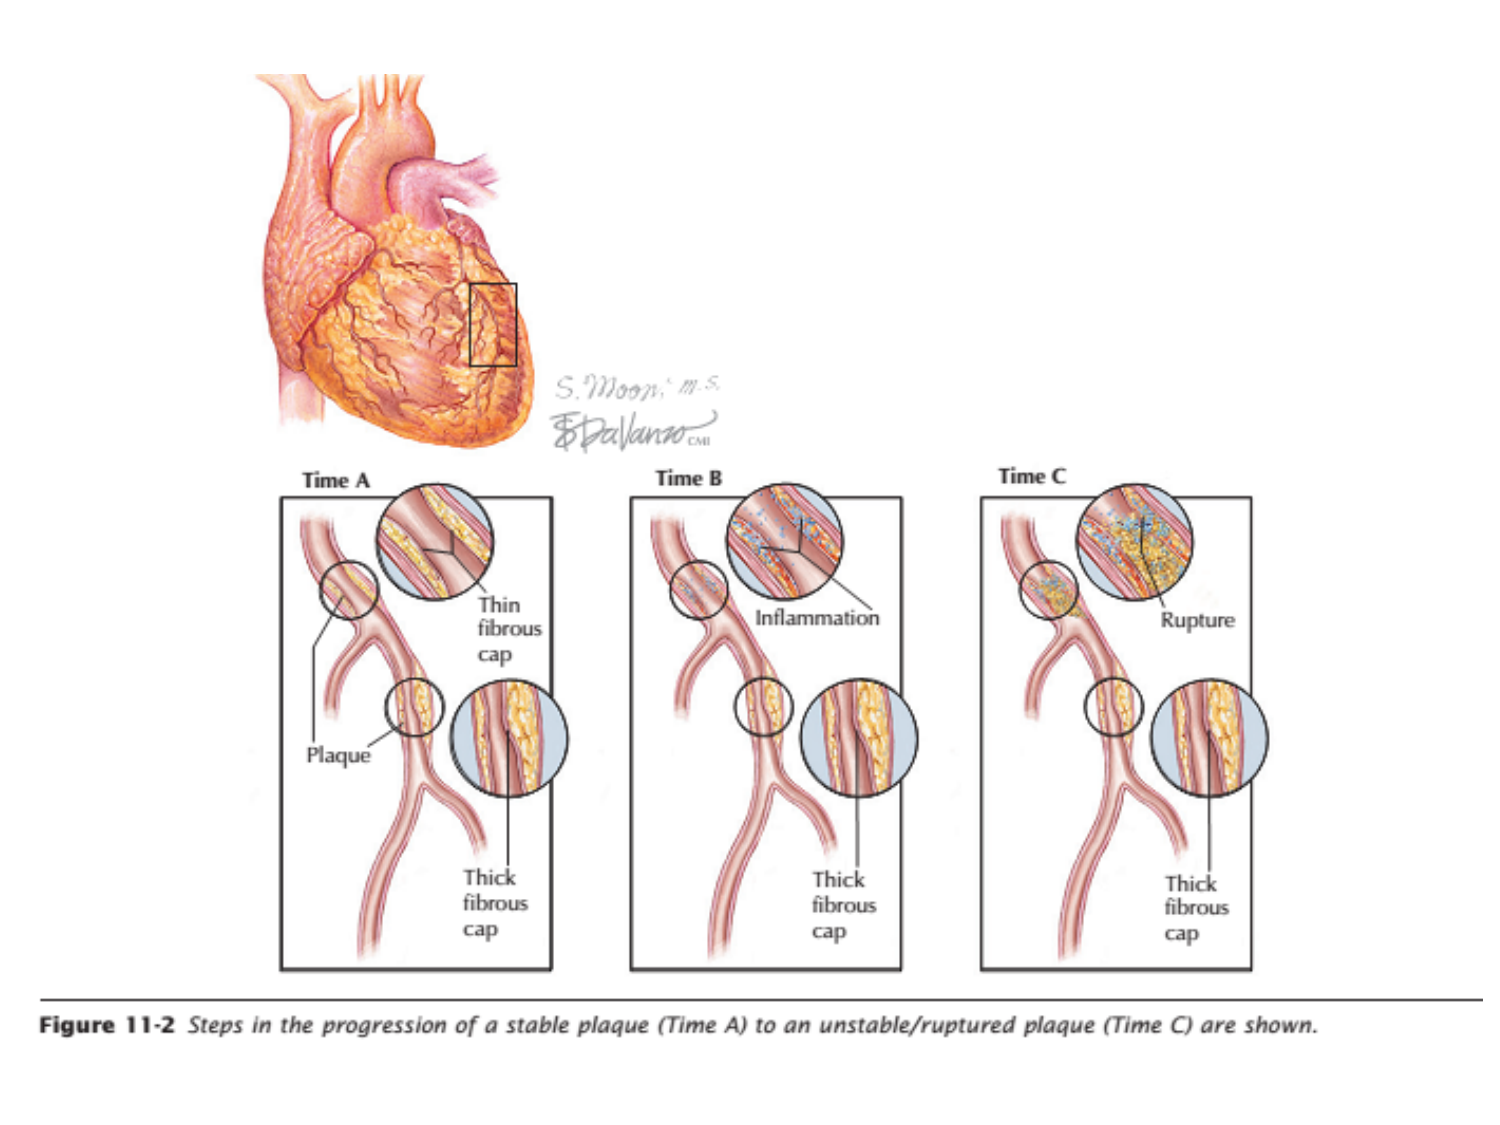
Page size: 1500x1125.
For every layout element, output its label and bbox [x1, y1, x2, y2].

picture [24, 74, 1483, 1046]
